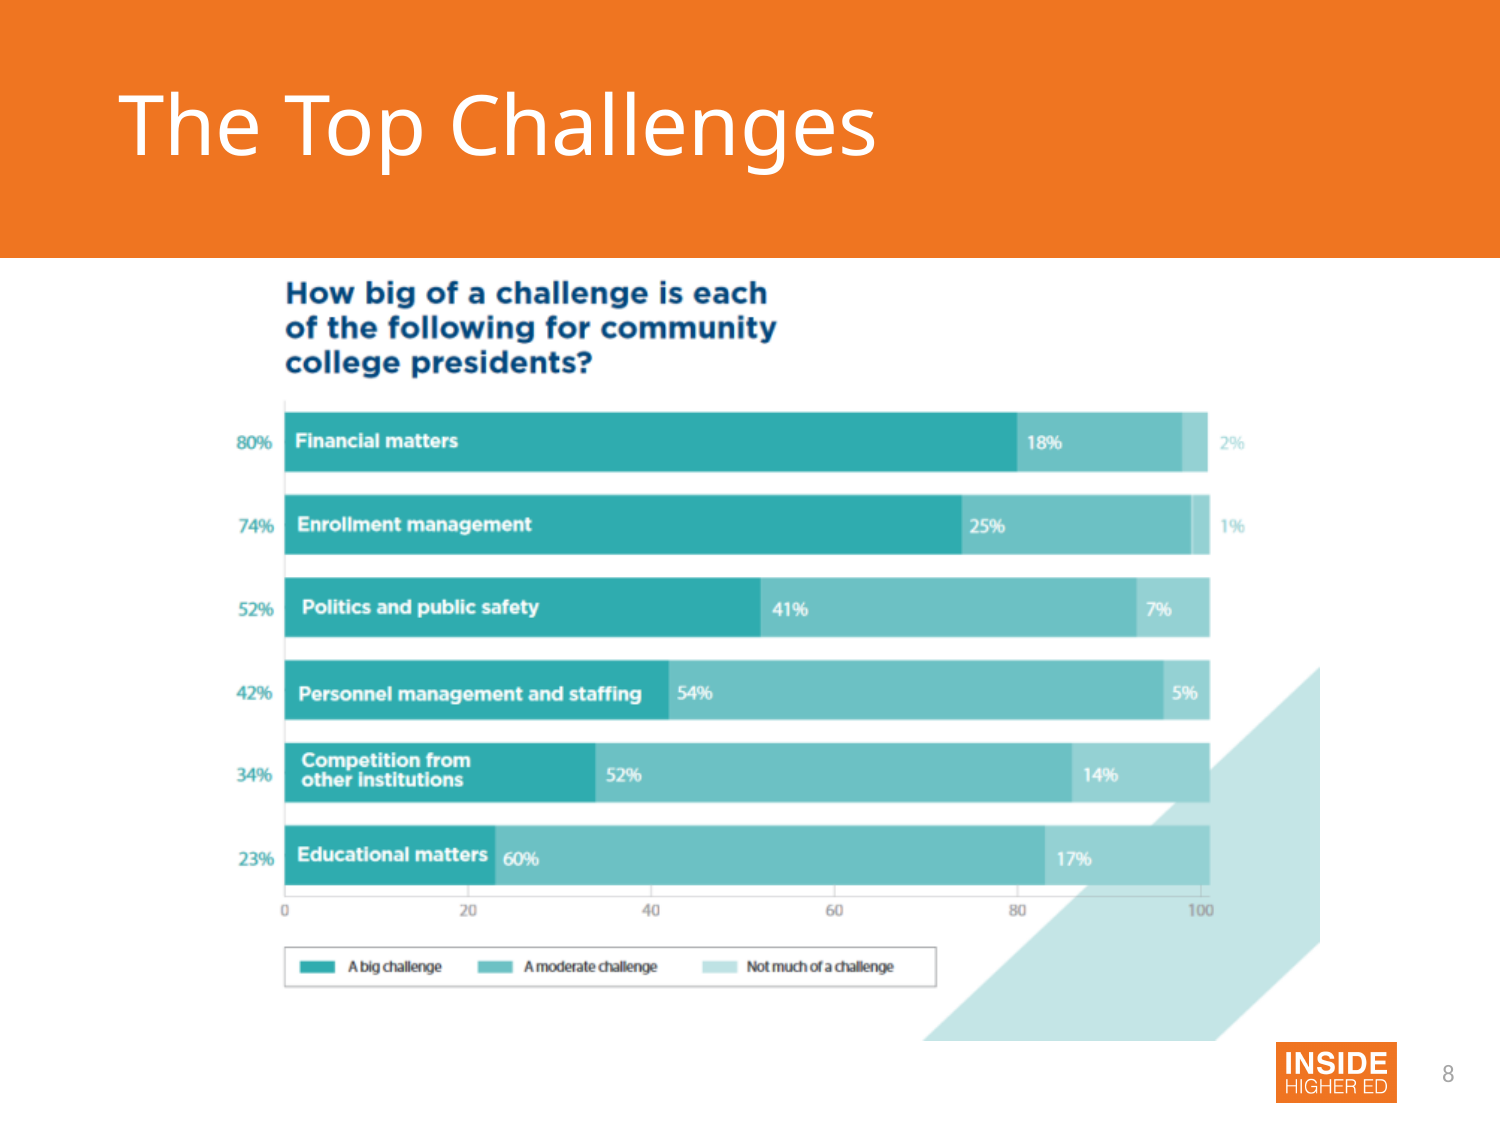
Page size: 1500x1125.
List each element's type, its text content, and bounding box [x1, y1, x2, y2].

title The Top Challenges [103, 0, 1397, 256]
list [180, 274, 1320, 1041]
picture [1276, 1042, 1397, 1103]
